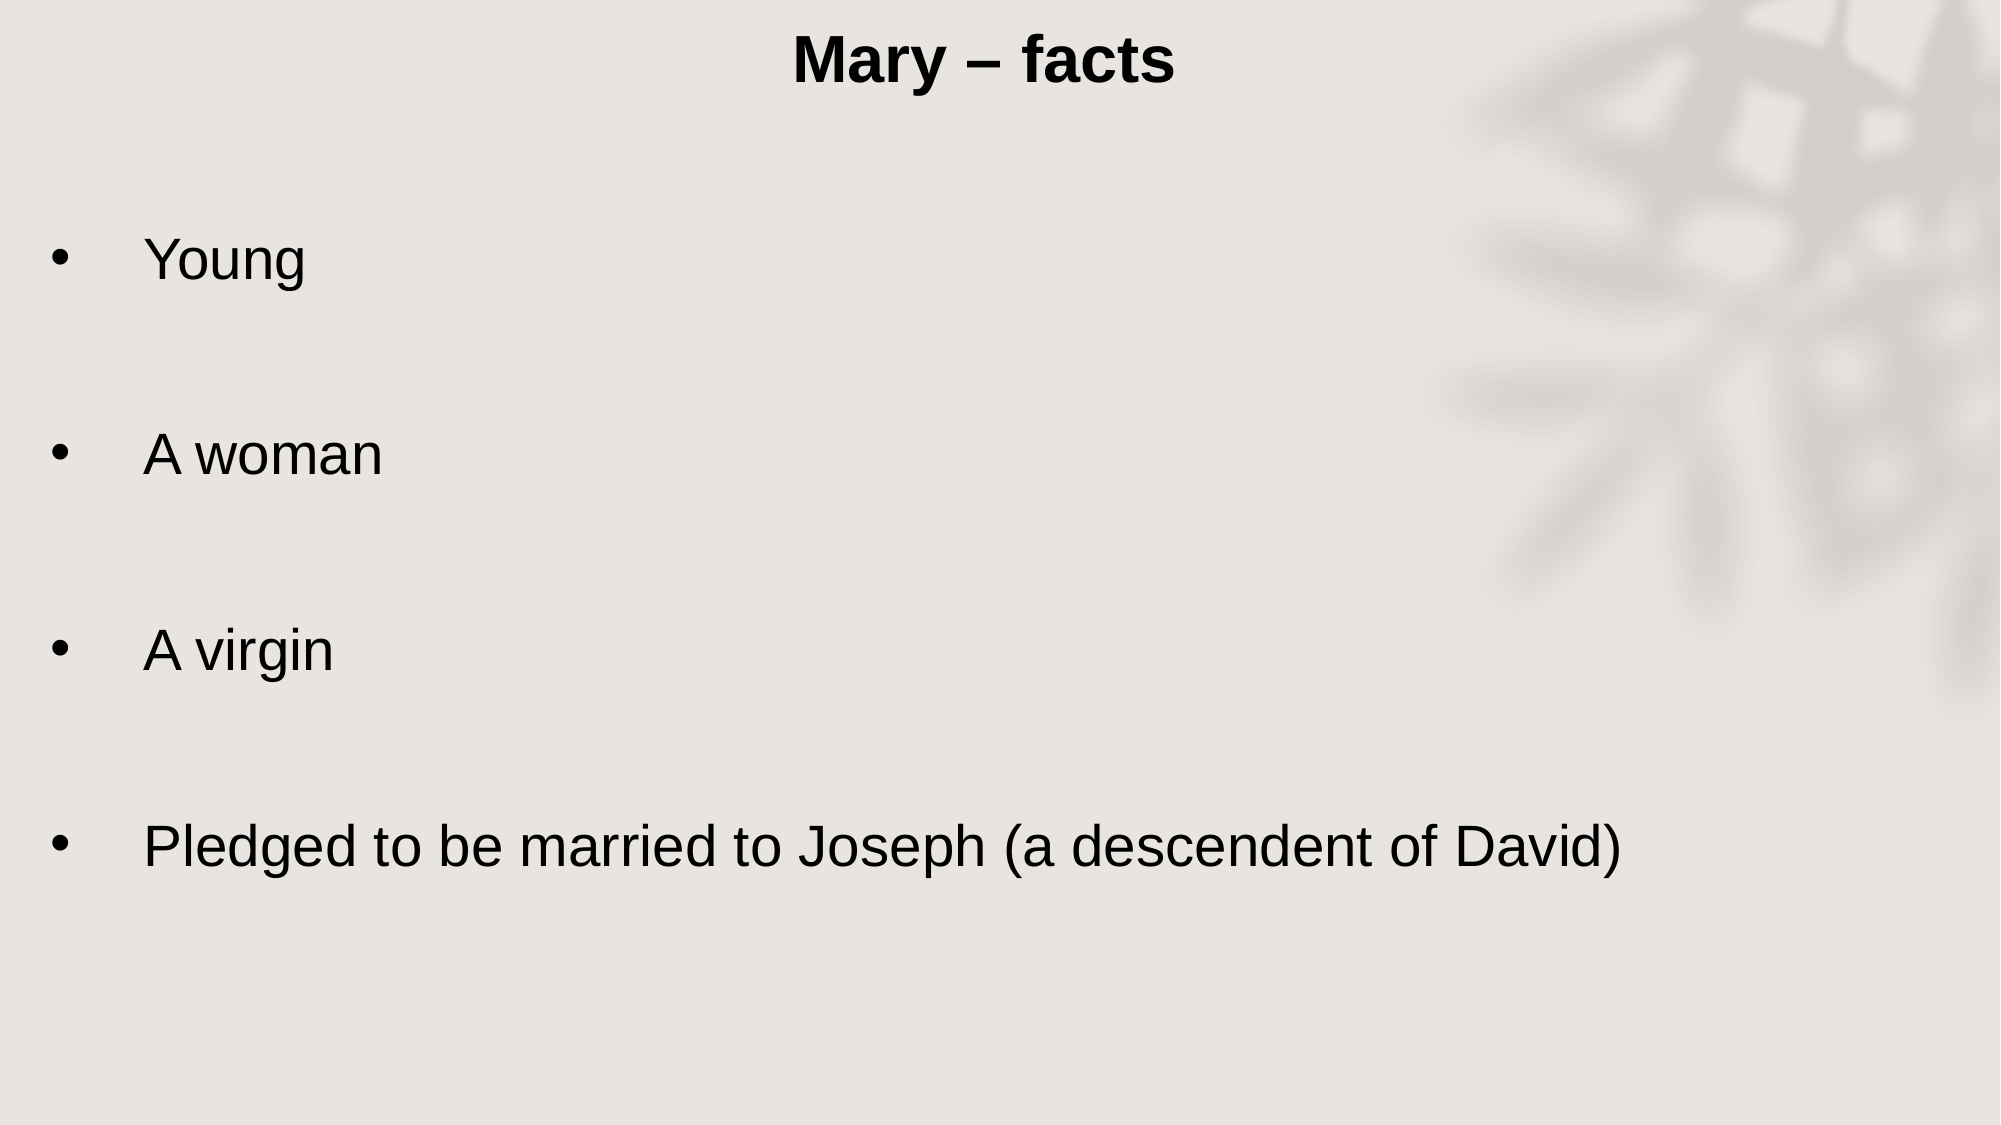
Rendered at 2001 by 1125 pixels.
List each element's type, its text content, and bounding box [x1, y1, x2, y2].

text_box Mary – facts Young A woman A virgin Pledged to be married to Joseph (a descendent of David) [34, 0, 1935, 1077]
